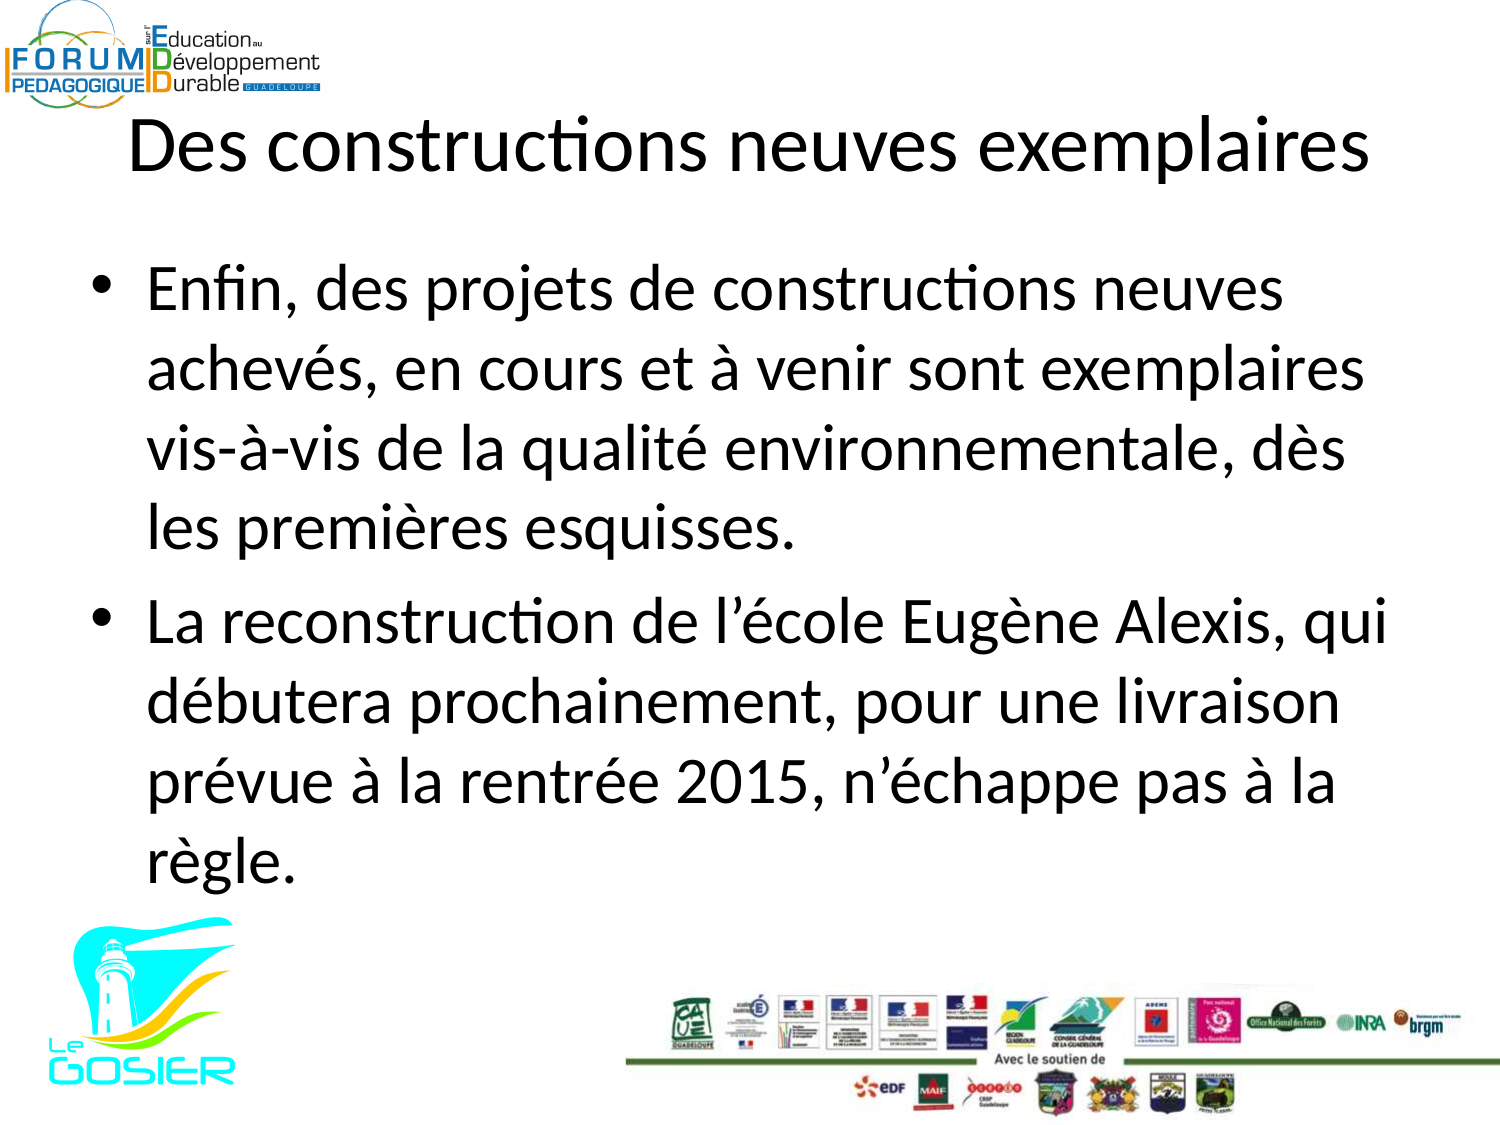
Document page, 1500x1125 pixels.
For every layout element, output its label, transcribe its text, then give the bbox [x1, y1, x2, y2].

picture [34, 907, 250, 1096]
title Des constructions neuves exemplaires [75, 45, 1425, 233]
list Enfin, des projets de constructions neuves achevés, en cours et à venir sont exemplaires vis-à-vis de la qualité environnementale, dès les premières esquisses. La reconstruction de l’école Eugène Alexis, qui débutera prochainement, pour une livraison prévue à la rentrée 2015, n’échappe pas à la règle. [75, 235, 1425, 979]
picture [0, 0, 334, 123]
picture [625, 983, 1500, 1125]
